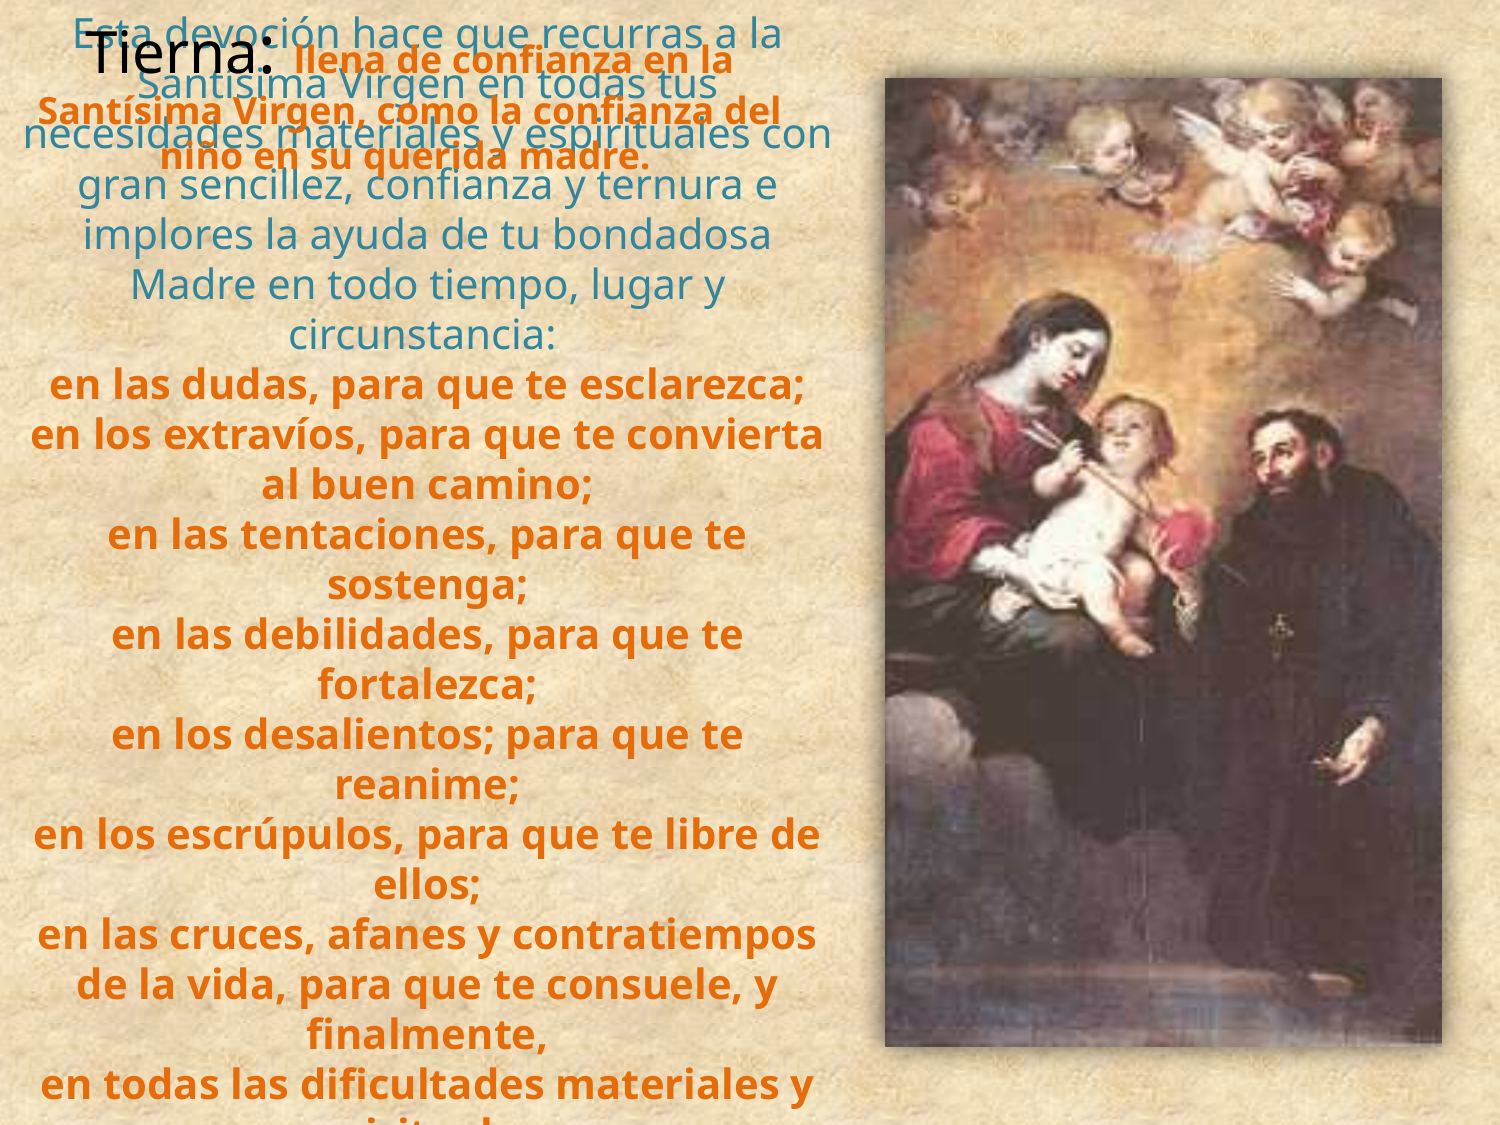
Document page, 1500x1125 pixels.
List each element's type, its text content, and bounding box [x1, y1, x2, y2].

text_box Tierna: llena de confianza en la Santísima Virgen, como la confianza del niño en su querida madre. [0, 0, 821, 230]
picture [856, 0, 1500, 1125]
text_box Esta devoción hace que recurras a la Santísima Virgen en todas tus necesidades materiales y espirituales con gran sencillez, confianza y ternura e implores la ayuda de tu bondadosa Madre en todo tiempo, lugar y circunstancia: en las dudas, para que te esclarezca; en los extravíos, para que te convierta al buen camino; en las tentaciones, para que te sostenga; en las debilidades, para que te fortalezca; en los desalientos; para que te reanime; en los escrúpulos, para que te libre de ellos; en las cruces, afanes y contratiempos de la vida, para que te consuele, y finalmente, en todas las dificultades materiales y espirituales, María en tu recurso ordinario, sin temor de importunar a tu bondadosa Madre ni desagradar a Jesucristo. [0, 0, 856, 1125]
